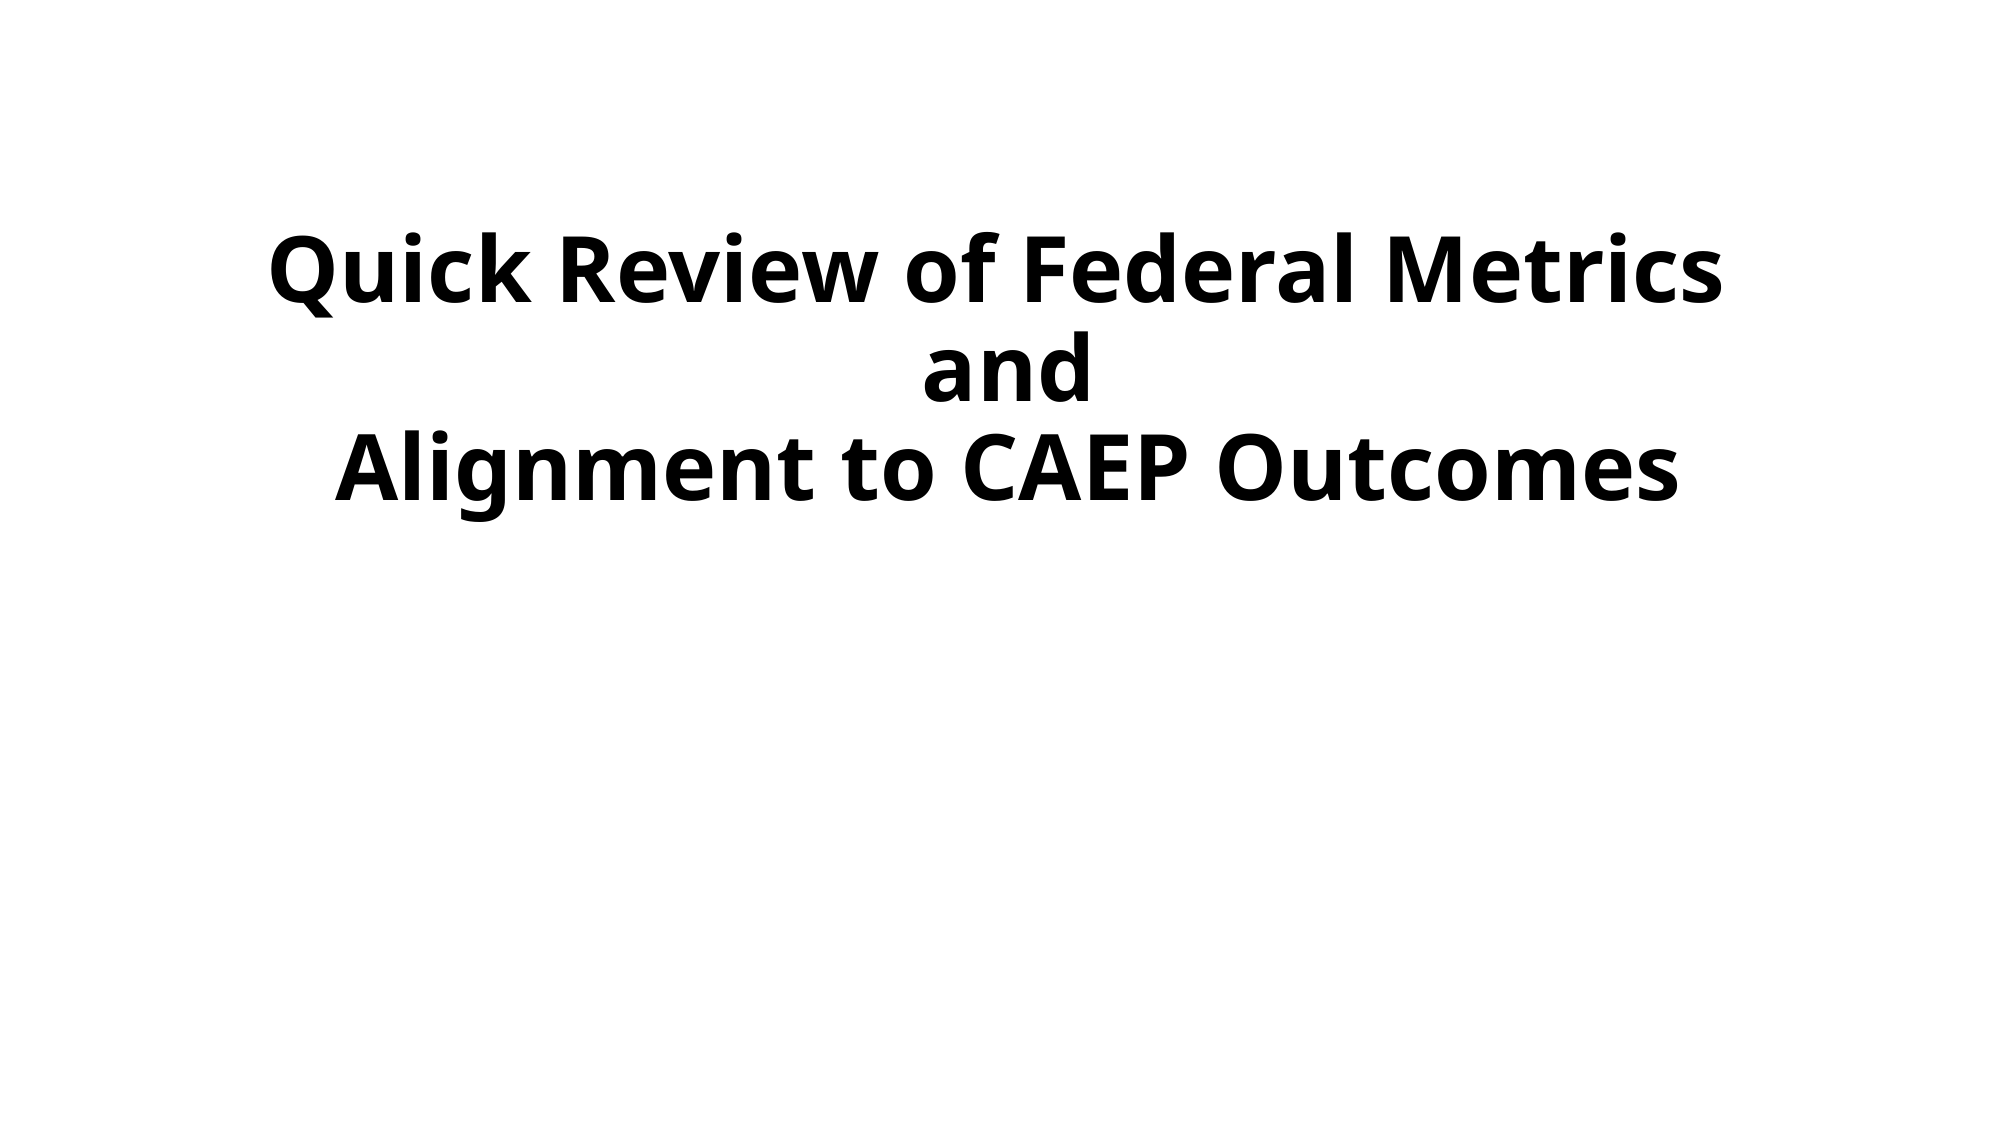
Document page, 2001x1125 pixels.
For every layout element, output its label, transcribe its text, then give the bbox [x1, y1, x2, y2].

title Quick Review of Federal Metrics and Alignment to CAEP Outcomes [146, 147, 1872, 598]
